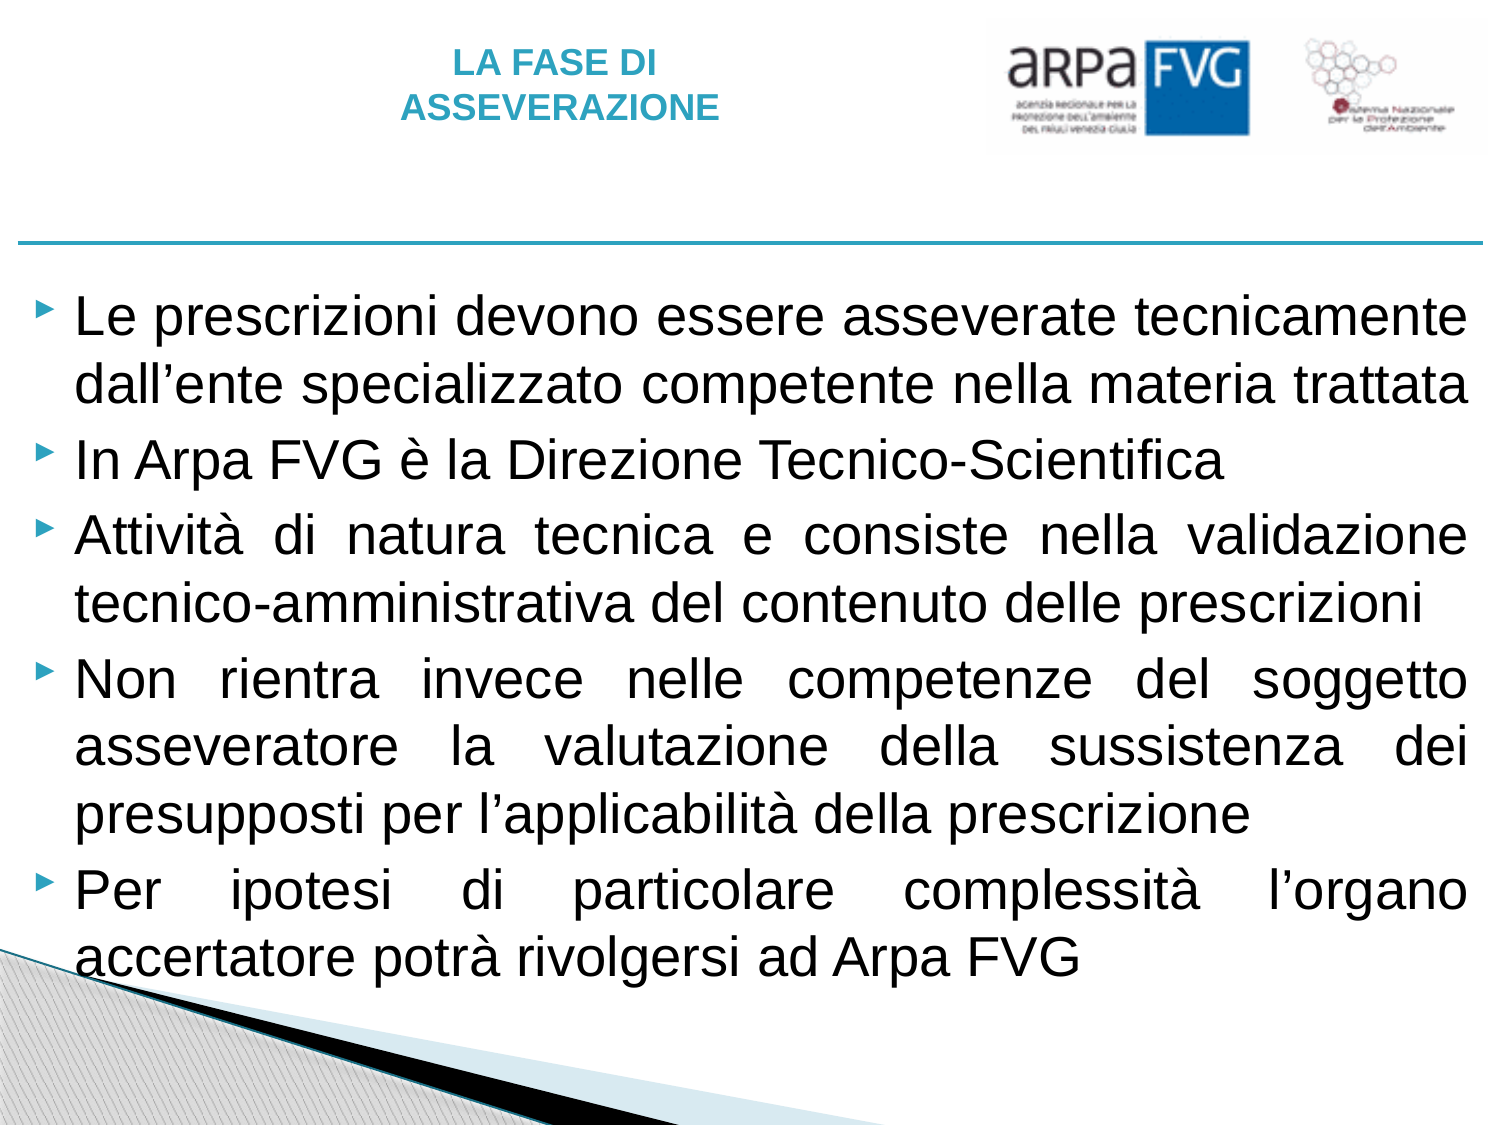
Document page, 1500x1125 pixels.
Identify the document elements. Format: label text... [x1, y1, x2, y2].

list Le prescrizioni devono essere asseverate tecnicamente dall’ente specializzato competente nella materia trattata In Arpa FVG è la Direzione Tecnico-Scientifica Attività di natura tecnica e consiste nella validazione tecnico-amministrativa del contenuto delle prescrizioni Non rientra invece nelle competenze del soggetto asseveratore la valutazione della sussistenza dei presupposti per l’applicabilità della prescrizione Per ipotesi di particolare complessità l’organo accertatore potrà rivolgersi ad Arpa FVG [0, 196, 1484, 1024]
title LA FASE DI ASSEVERAZIONE [0, 30, 1128, 138]
picture [986, 18, 1488, 155]
